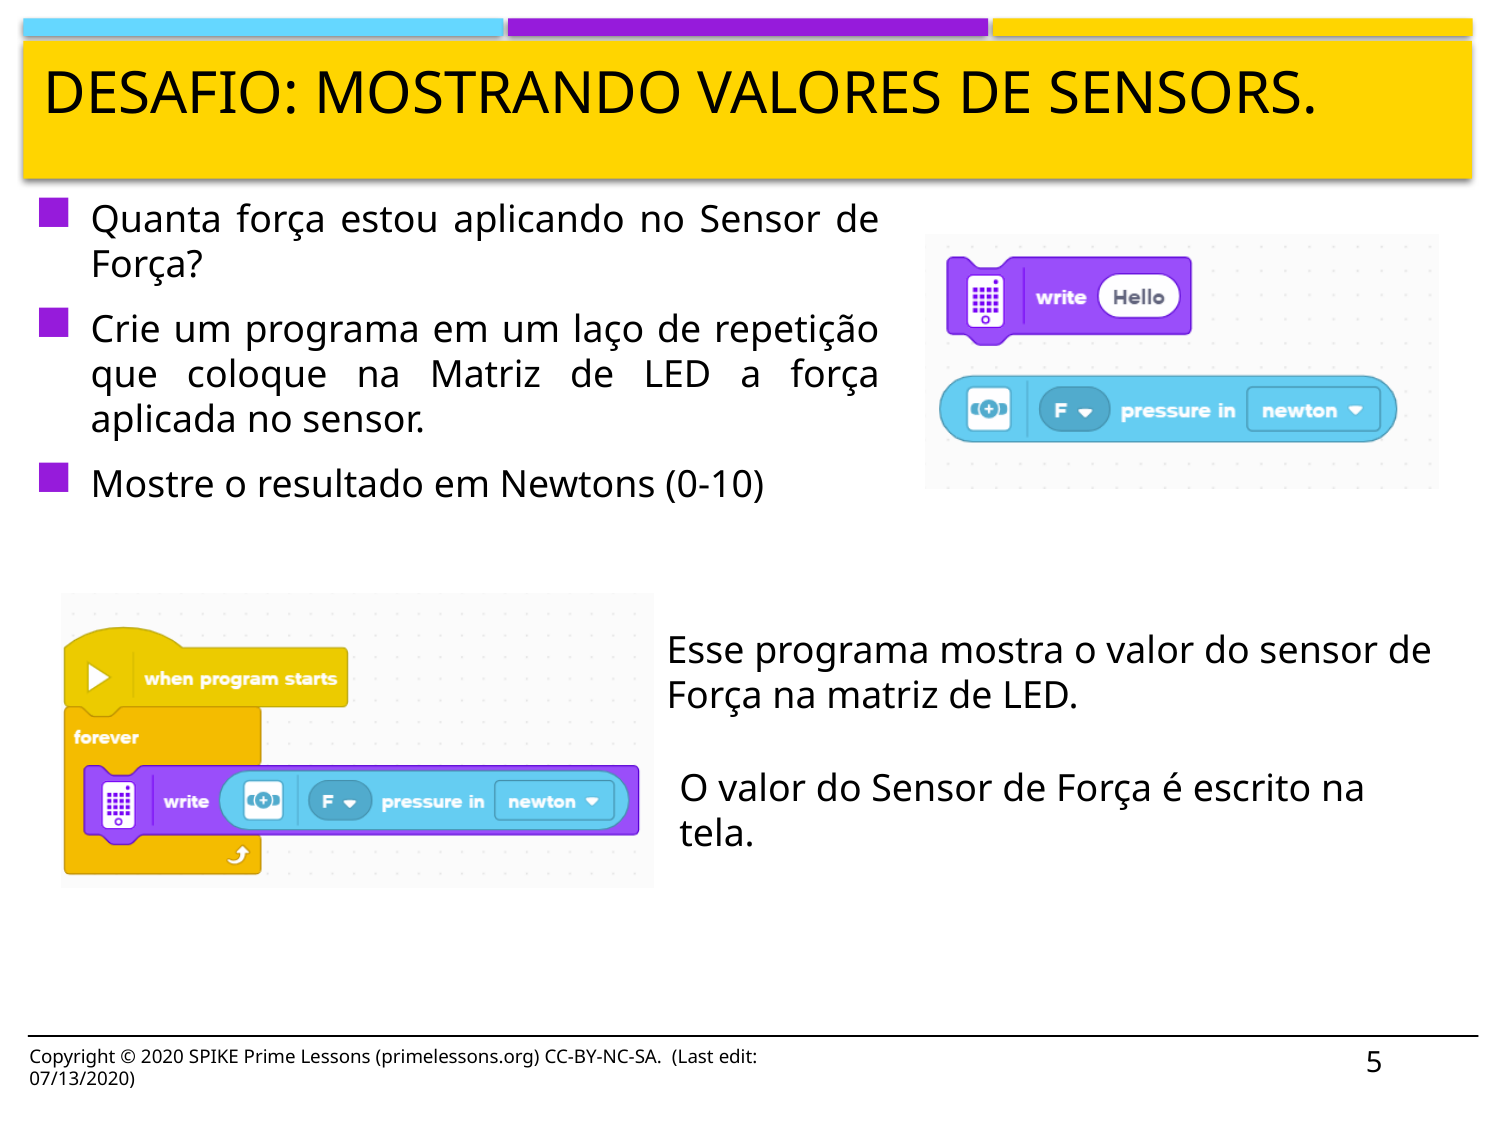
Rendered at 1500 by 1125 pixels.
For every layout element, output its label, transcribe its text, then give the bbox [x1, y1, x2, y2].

picture [61, 592, 654, 888]
slide_number 5 [1351, 1036, 1478, 1097]
list Quanta força estou aplicando no Sensor de Força? Crie um programa em um laço de repetição que coloque na Matriz de LED a força aplicada no sensor. Mostre o resultado em Newtons (0-10) [25, 187, 896, 585]
text_box O valor do Sensor de Força é escrito na tela. [664, 757, 1464, 862]
picture [924, 234, 1439, 490]
text_box Esse programa mostra o valor do sensor de Força na matriz de LED. [659, 618, 1451, 724]
footer Copyright © 2020 SPIKE Prime Lessons (primelessons.org) CC-BY-NC-SA. (Last edit: 07/13/2020) [14, 1036, 814, 1097]
title Desafio: Mostrando valores de sensors. [28, 48, 1464, 172]
